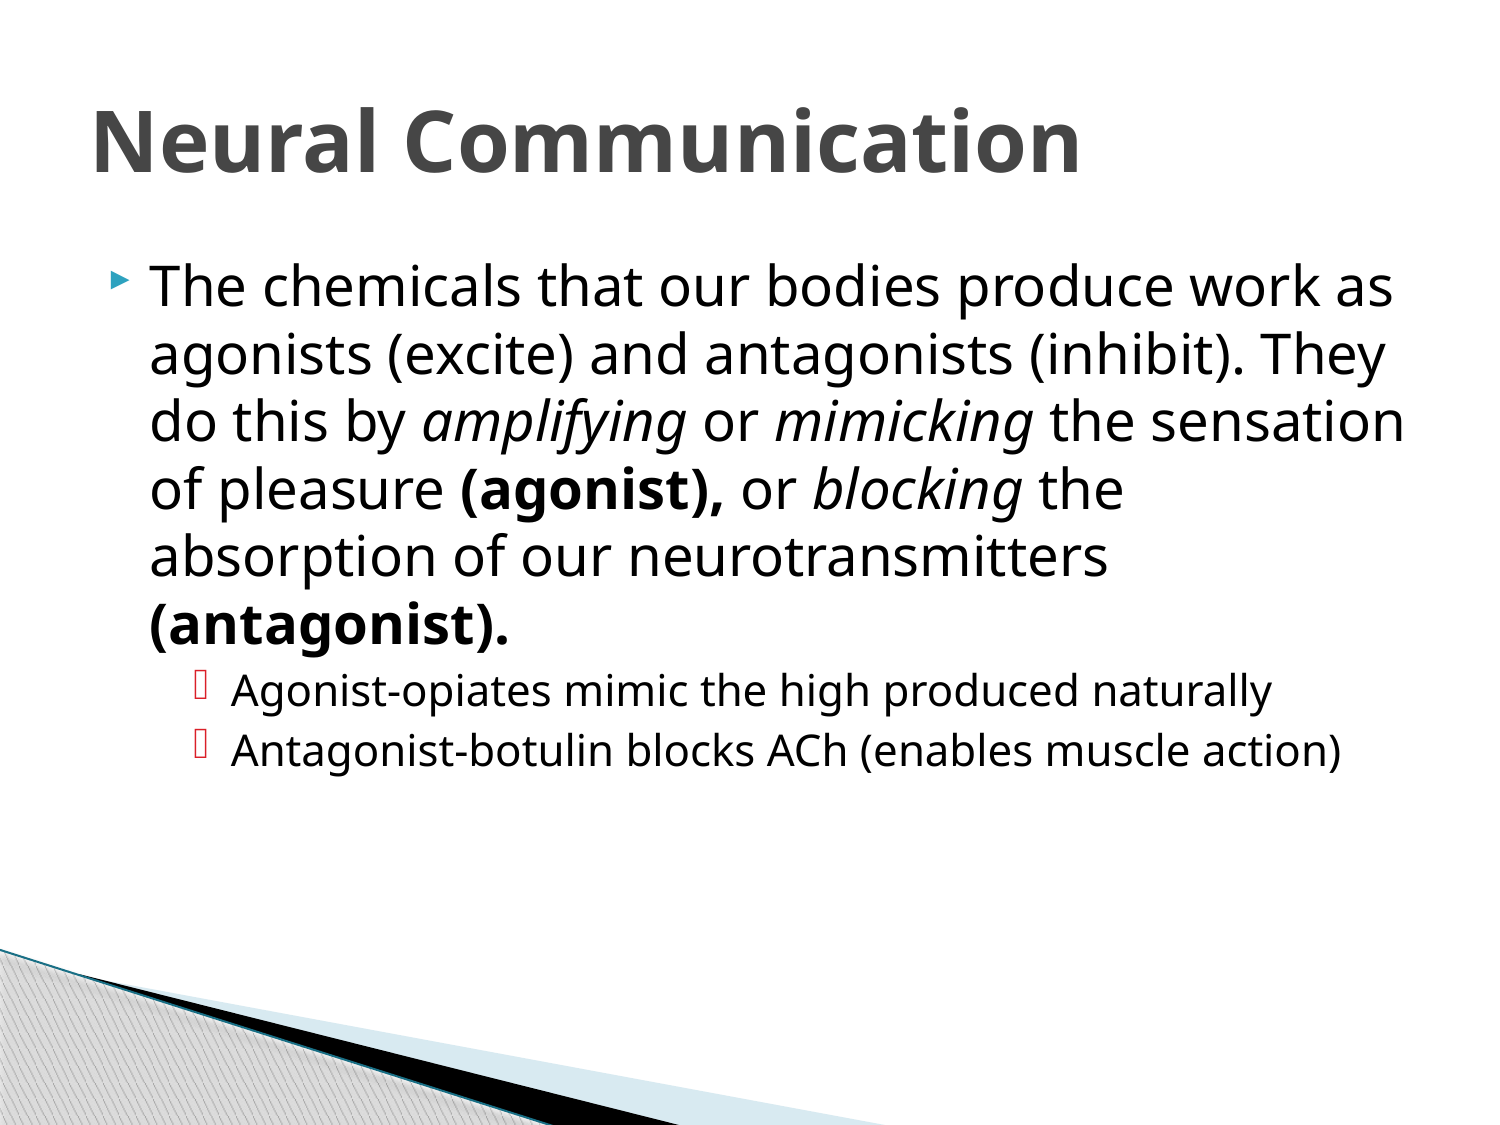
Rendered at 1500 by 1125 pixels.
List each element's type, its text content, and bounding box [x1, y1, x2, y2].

title Neural Communication [75, 45, 1425, 233]
list The chemicals that our bodies produce work as agonists (excite) and antagonists (inhibit). They do this by amplifying or mimicking the sensation of pleasure (agonist), or blocking the absorption of our neurotransmitters (antagonist). Agonist-opiates mimic the high produced naturally Antagonist-botulin blocks ACh (enables muscle action) [75, 243, 1425, 986]
